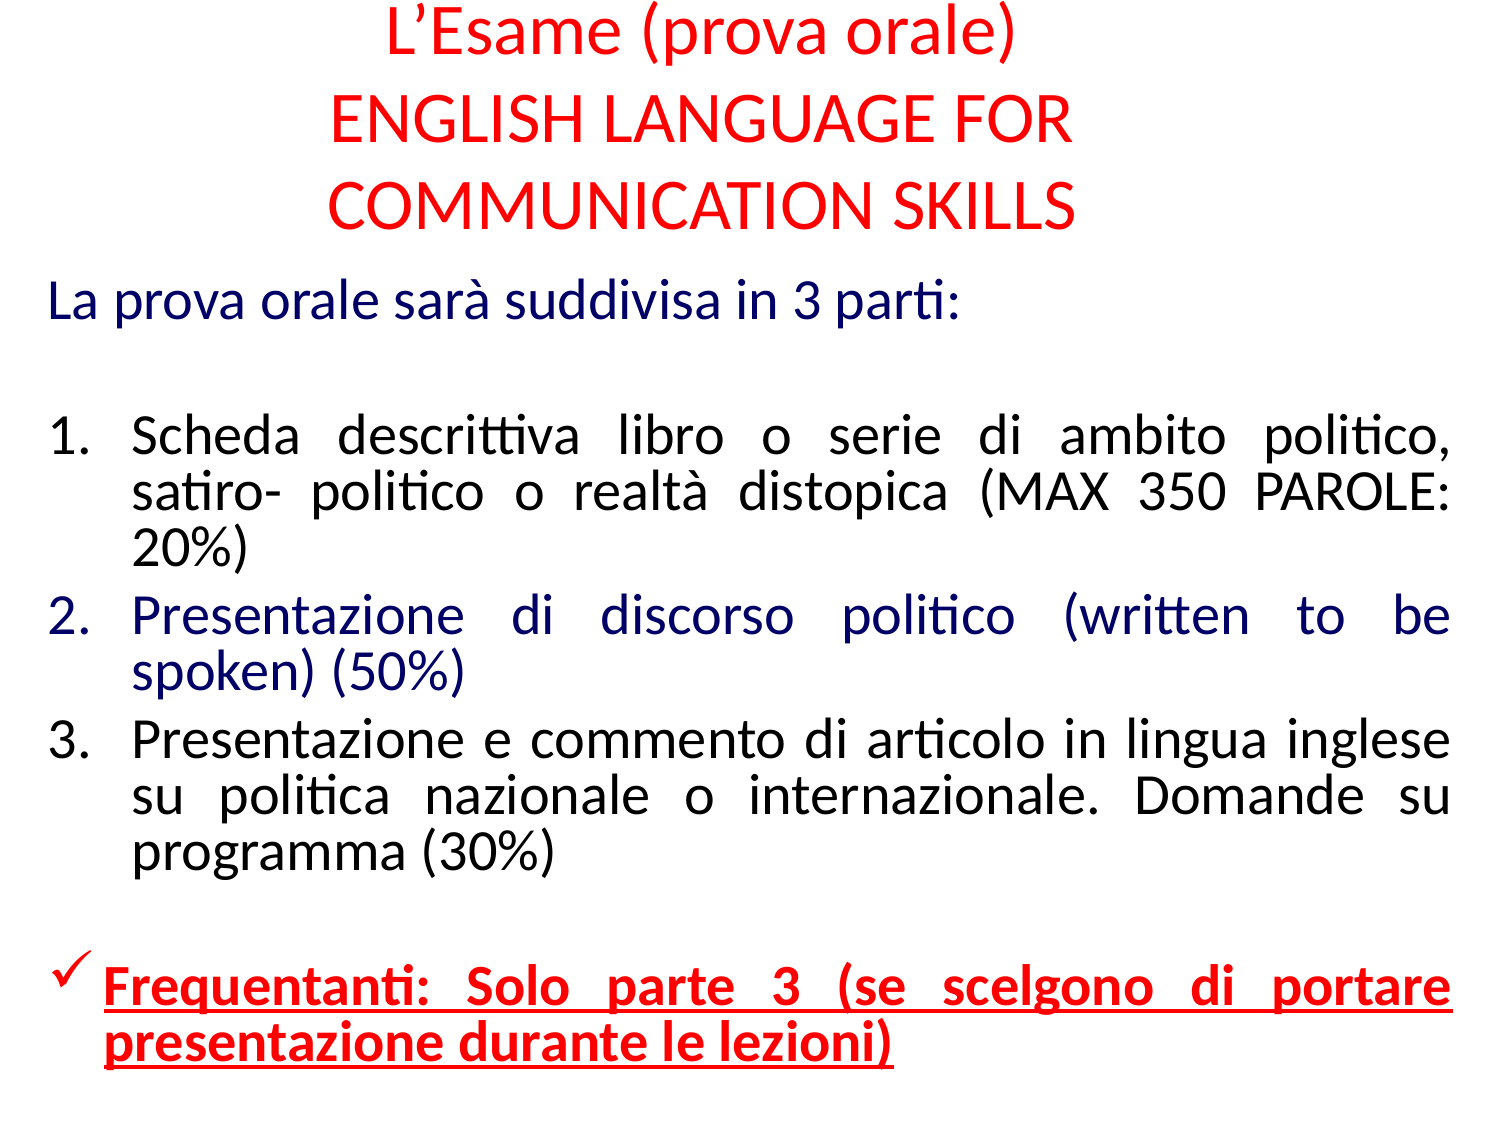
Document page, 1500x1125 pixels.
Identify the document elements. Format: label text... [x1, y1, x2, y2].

title L’Esame (prova orale) ENGLISH LANGUAGE FOR COMMUNICATION SKILLS [64, 19, 1340, 207]
list La prova orale sarà suddivisa in 3 parti: Scheda descrittiva libro o serie di ambito politico, satiro- politico o realtà distopica (MAX 350 PAROLE: 20%) Presentazione di discorso politico (written to be spoken) (50%) Presentazione e commento di articolo in lingua inglese su politica nazionale o internazionale. Domande su programma (30%) Frequentanti: Solo parte 3 (se scelgono di portare presentazione durante le lezioni) [32, 267, 1468, 681]
